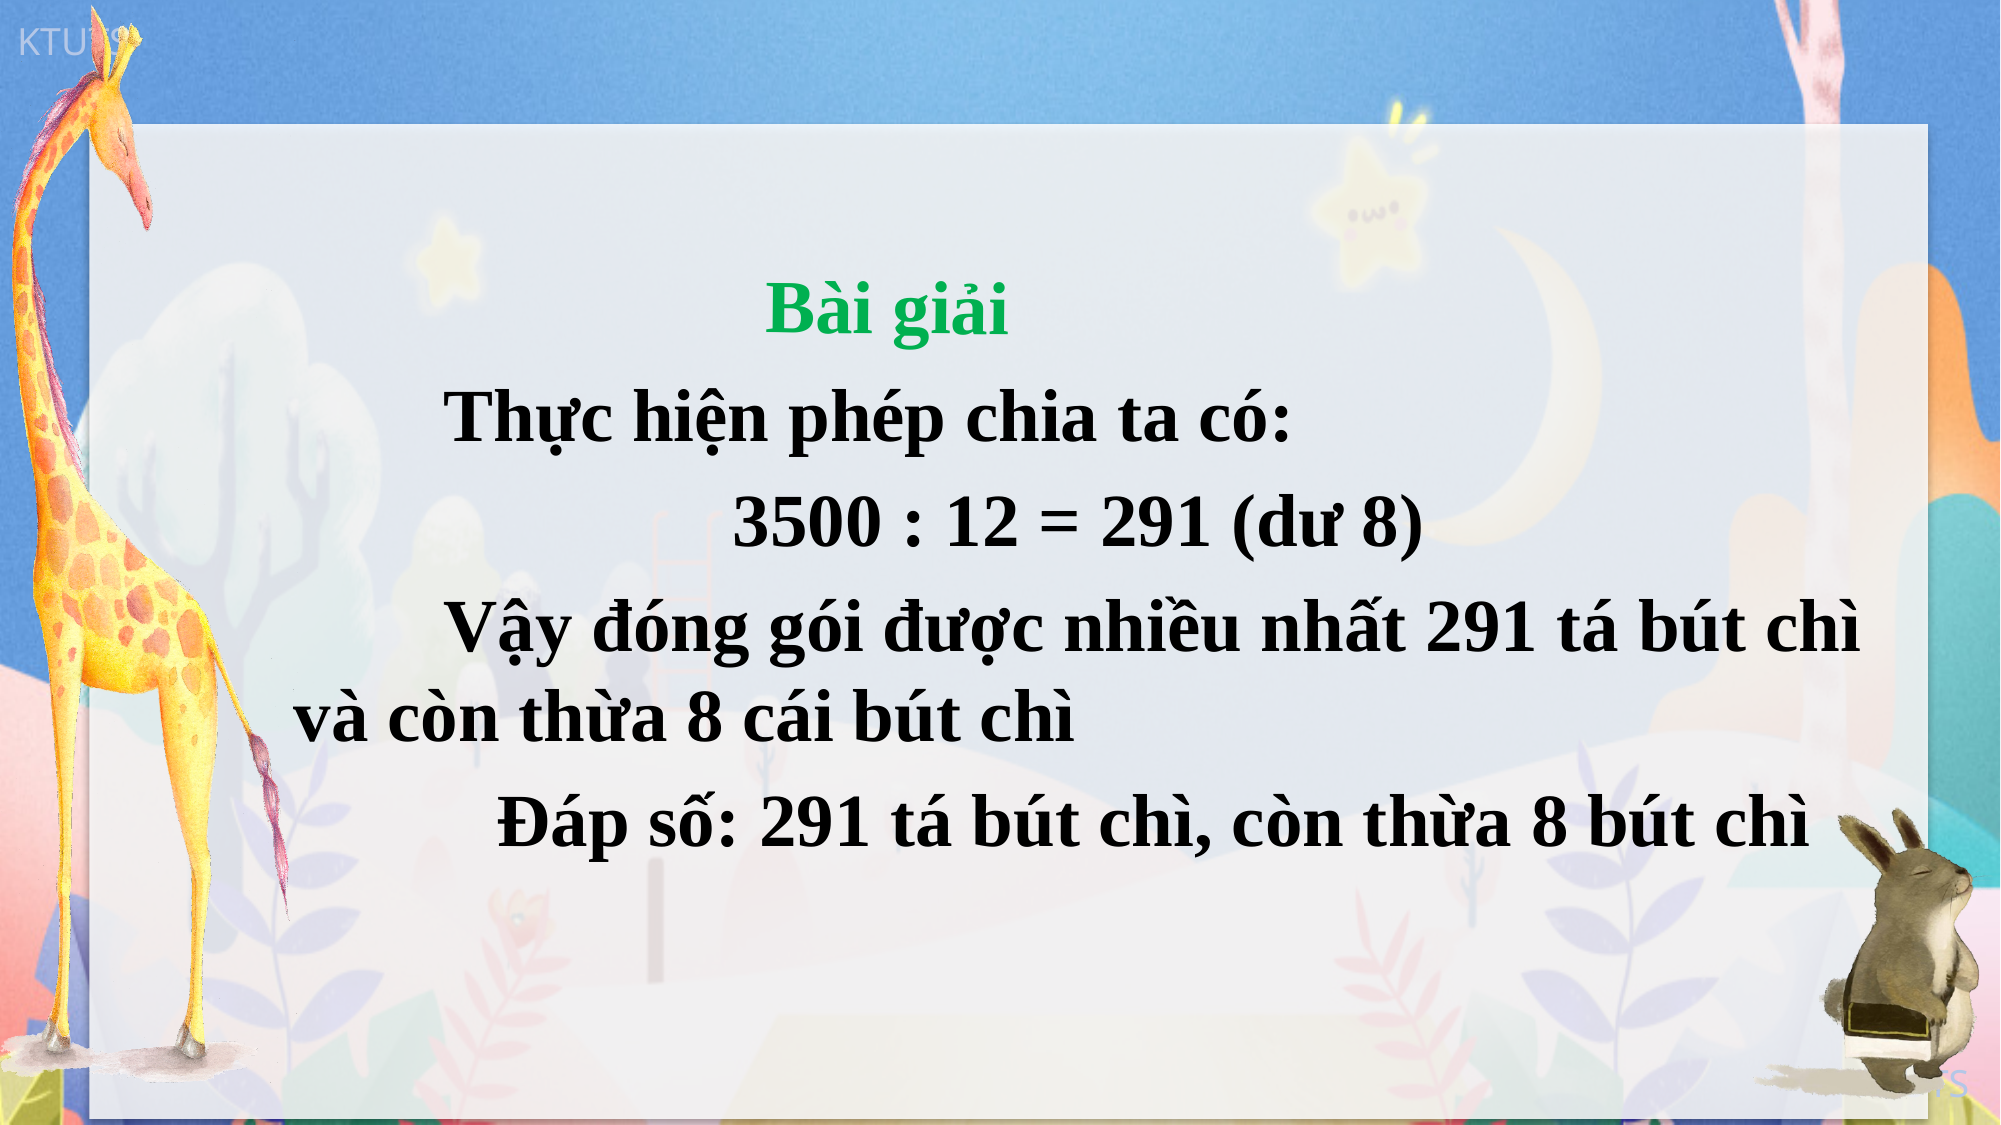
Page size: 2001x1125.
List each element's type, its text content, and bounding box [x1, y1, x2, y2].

picture [0, 0, 2001, 1125]
text_box [88, 869, 1929, 1120]
text_box Bài giải [750, 250, 1026, 358]
text_box [309, 123, 1929, 790]
text_box Thực hiện phép chia ta có: 3500 : 12 = 291 (dư 8) Vậy đóng gói được nhiều nhất 291 tá bút chì và còn thừa 8 cái bút chì Đáp số: 291 tá bút chì, còn thừa 8 bút chì [309, 358, 1879, 869]
